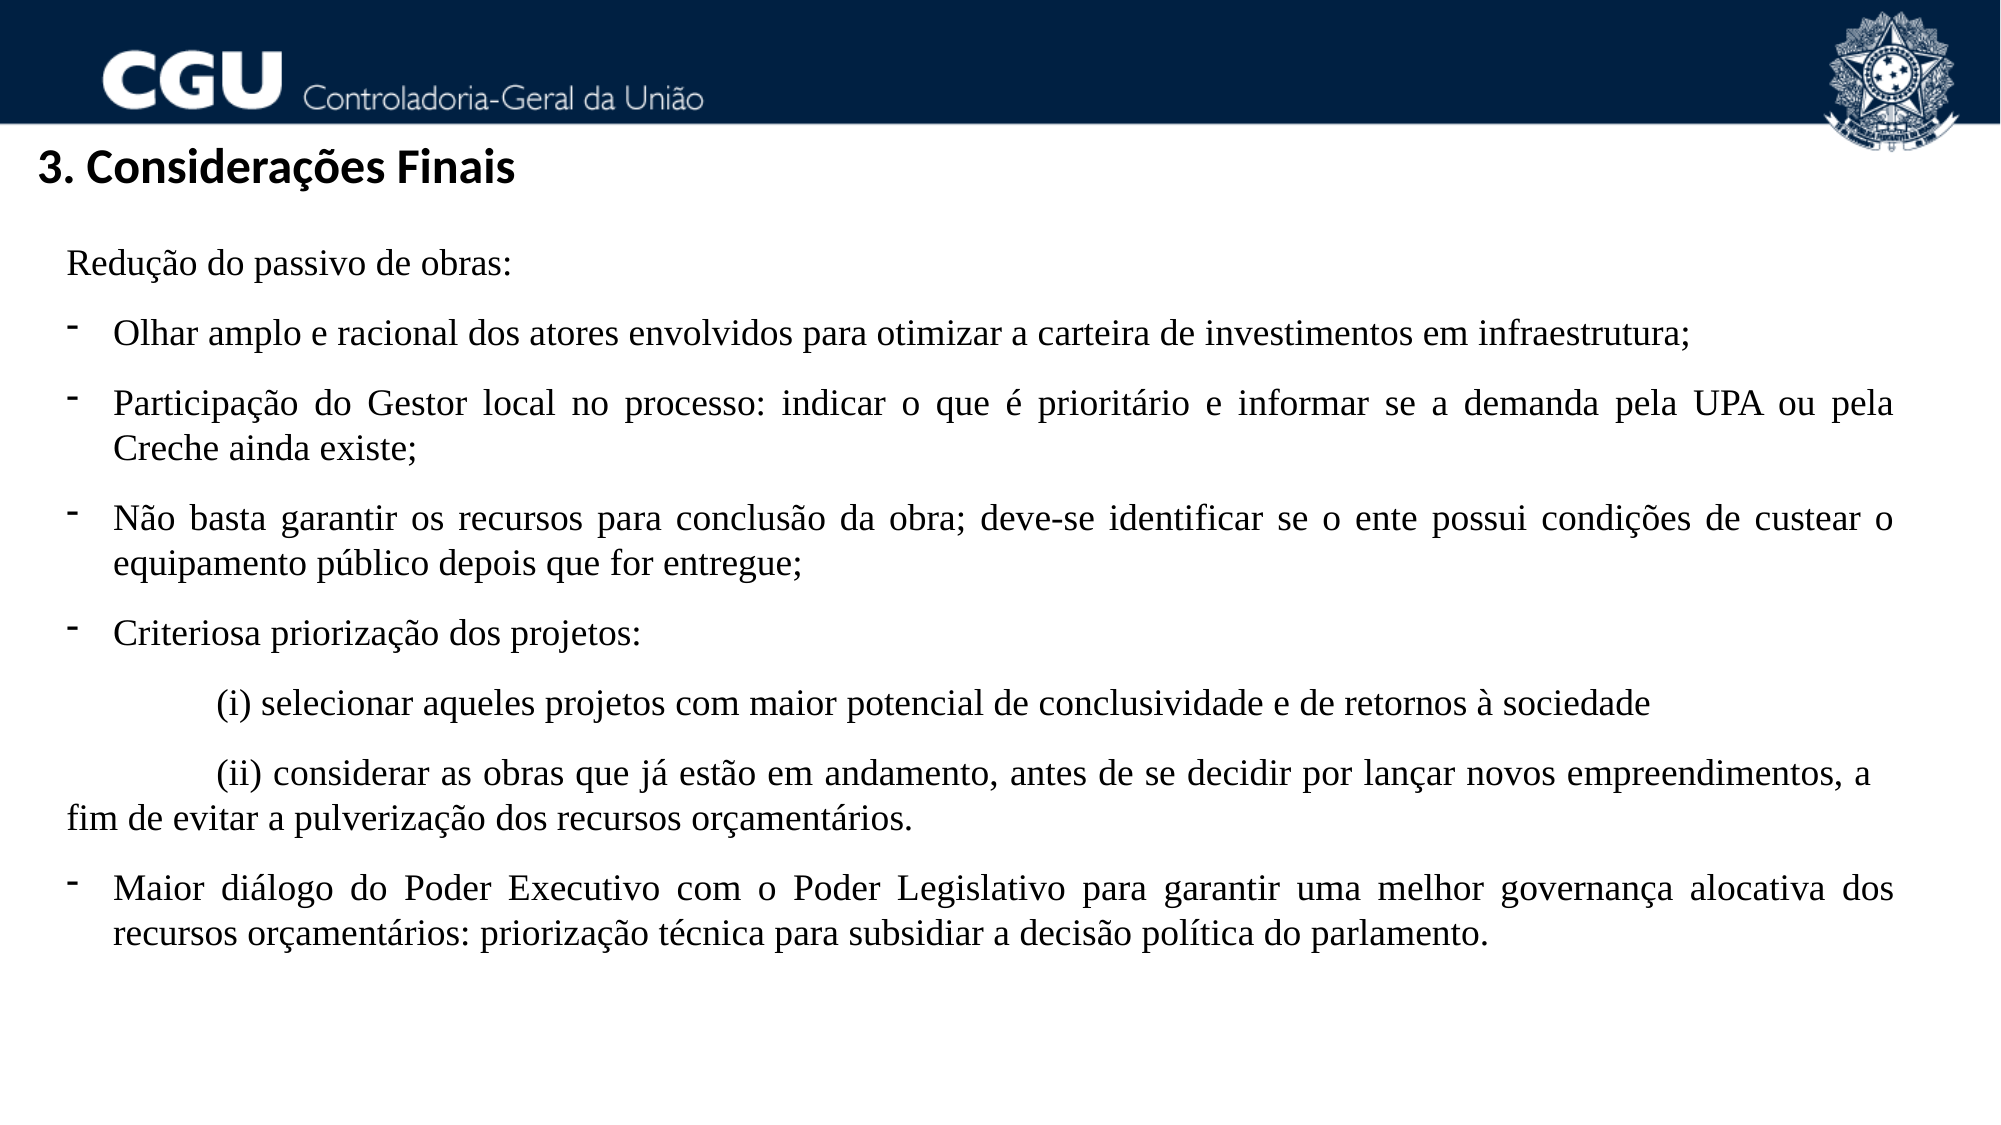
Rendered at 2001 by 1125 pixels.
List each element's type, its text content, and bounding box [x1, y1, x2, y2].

text_box Redução do passivo de obras: Olhar amplo e racional dos atores envolvidos para otimizar a carteira de investimentos em infraestrutura; Participação do Gestor local no processo: indicar o que é prioritário e informar se a demanda pela UPA ou pela Creche ainda existe; Não basta garantir os recursos para conclusão da obra; deve-se identificar se o ente possui condições de custear o equipamento público depois que for entregue; Criteriosa priorização dos projetos: (i) selecionar aqueles projetos com maior potencial de conclusividade e de retornos à sociedade (ii) considerar as obras que já estão em andamento, antes de se decidir por lançar novos empreendimentos, a fim de evitar a pulverização dos recursos orçamentários. Maior diálogo do Poder Executivo com o Poder Legislativo para garantir uma melhor governança alocativa dos recursos orçamentários: priorização técnica para subsidiar a decisão política do parlamento. [38, 230, 1924, 1031]
text_box 3. Considerações Finais [22, 125, 1908, 201]
picture [0, 0, 2001, 1125]
